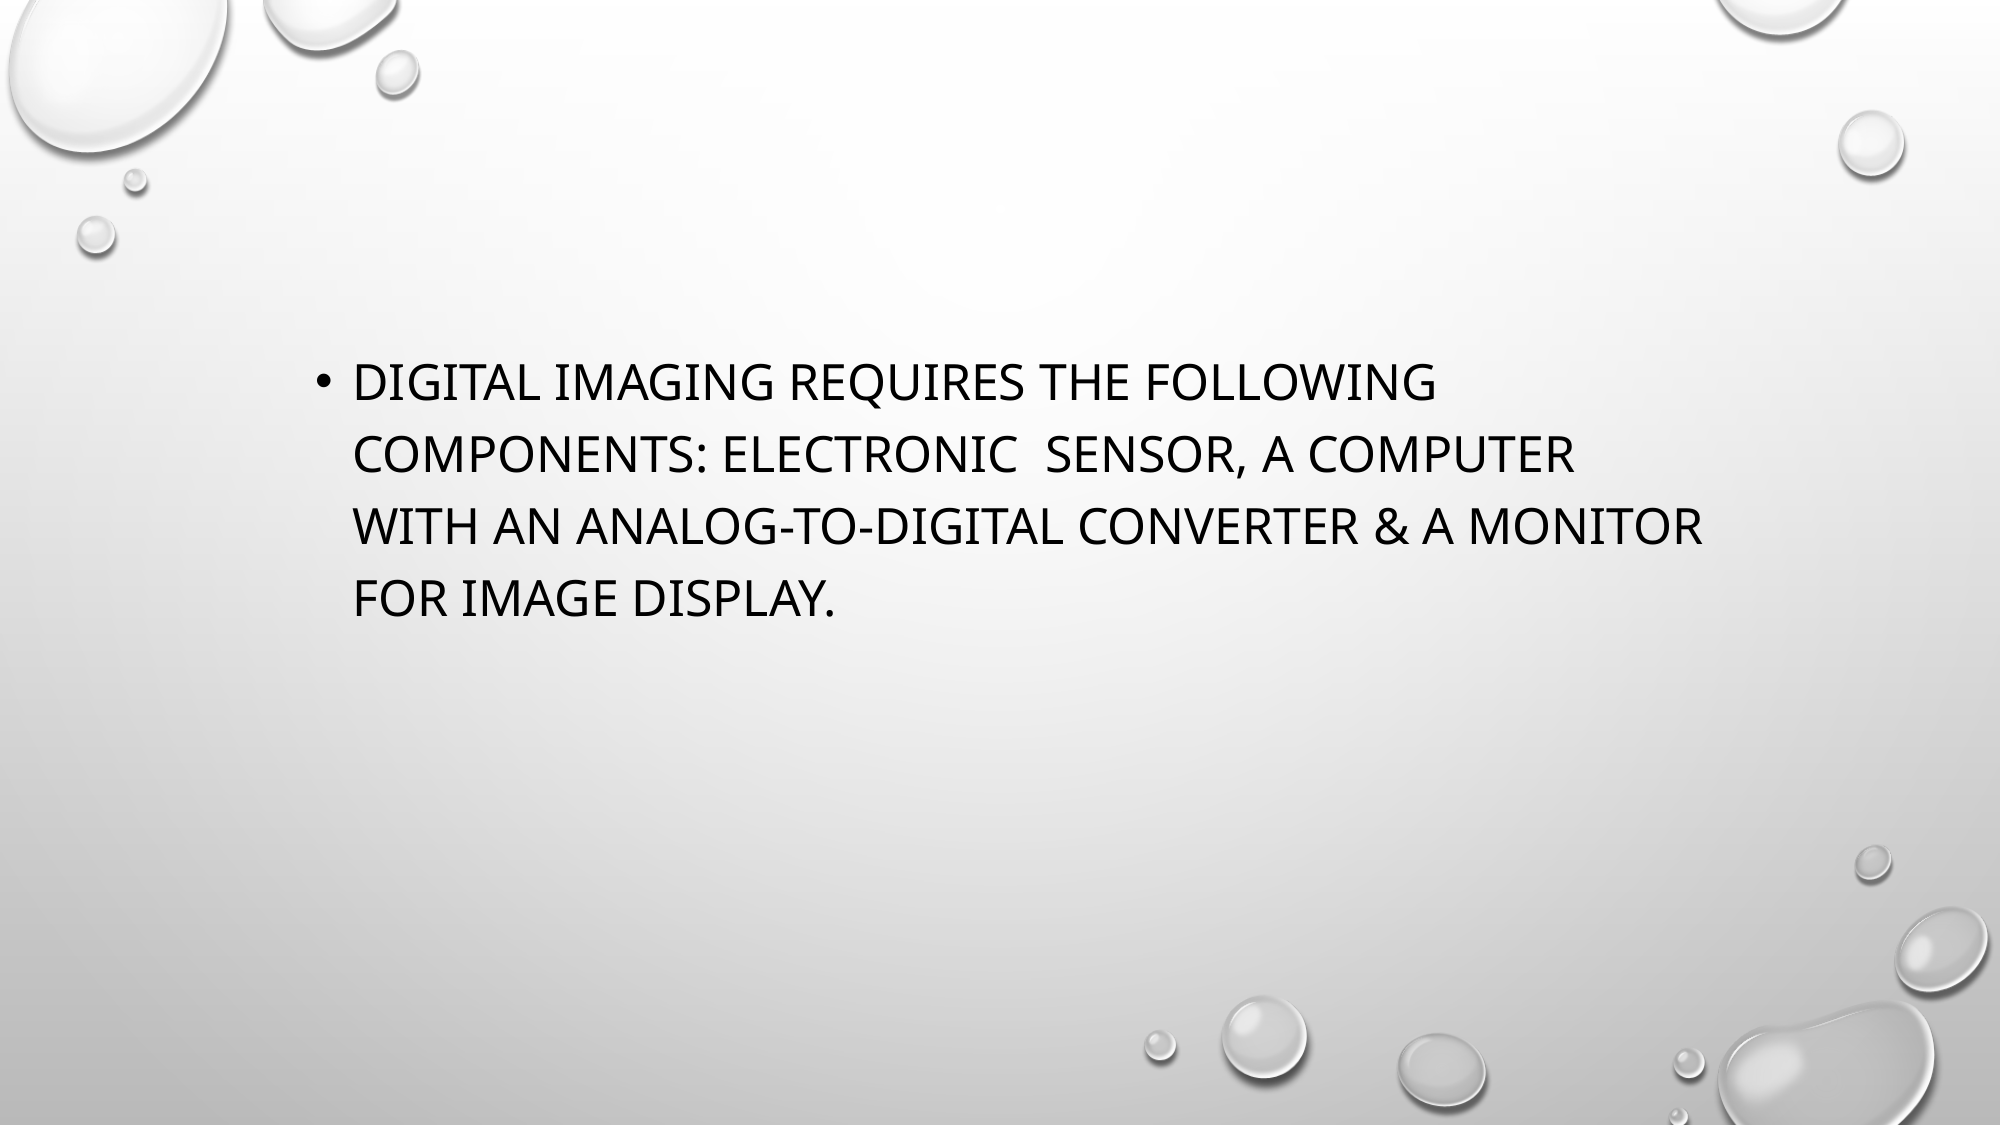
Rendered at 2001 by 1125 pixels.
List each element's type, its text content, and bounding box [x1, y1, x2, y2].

list Digital imaging requires the following components: Electronic sensor, a computer with an analog-to-digital Converter & a monitor for image display. [300, 331, 1719, 1006]
picture [0, 0, 2000, 1125]
